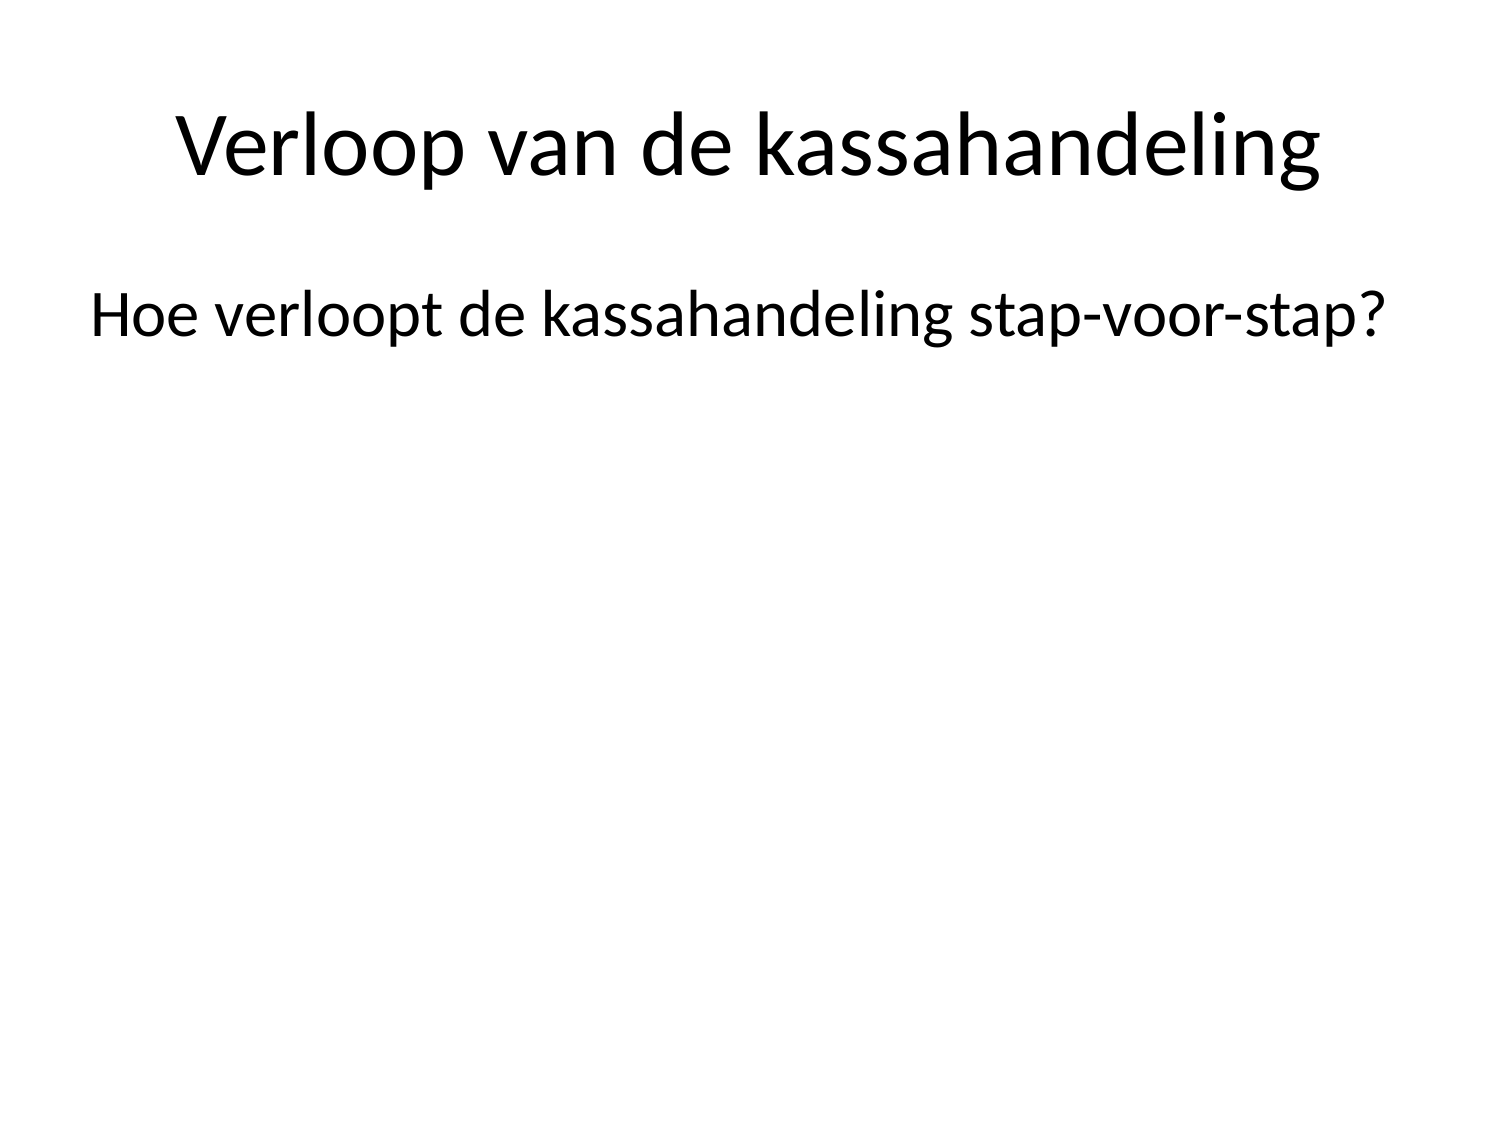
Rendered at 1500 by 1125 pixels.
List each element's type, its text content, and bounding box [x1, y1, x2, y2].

title Verloop van de kassahandeling [75, 45, 1425, 233]
list Hoe verloopt de kassahandeling stap-voor-stap? [75, 262, 1425, 1005]
